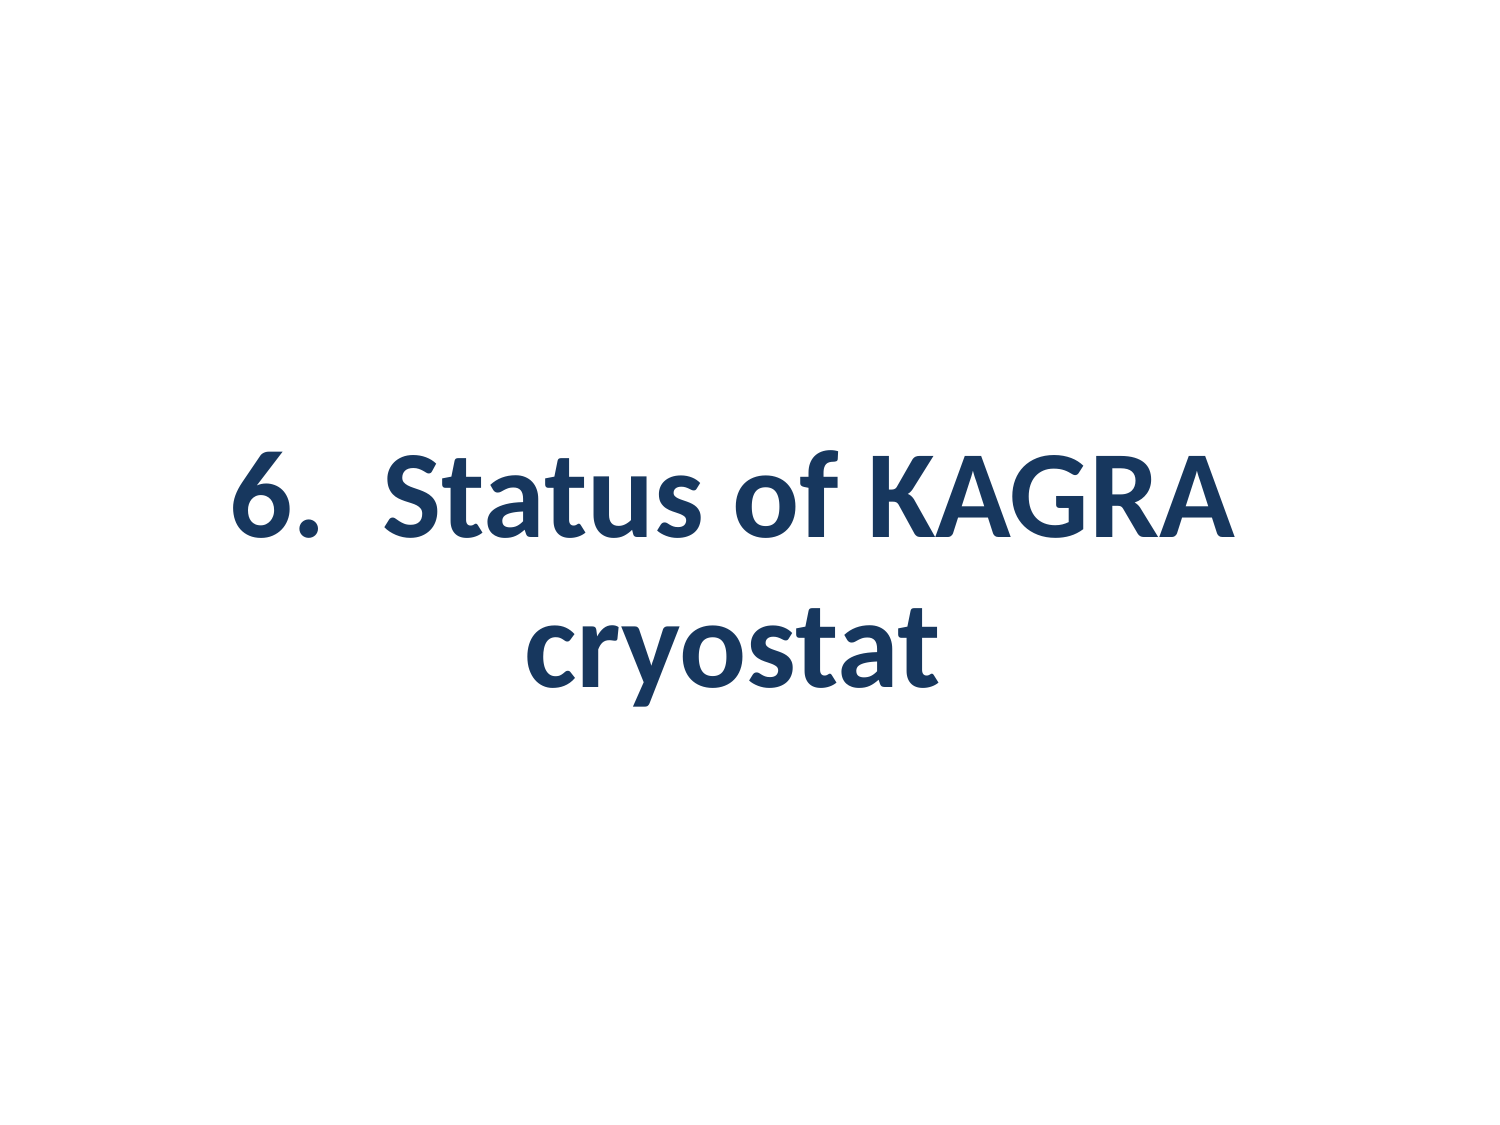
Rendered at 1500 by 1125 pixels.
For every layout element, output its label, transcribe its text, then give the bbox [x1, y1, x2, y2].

title 6. Status of KAGRA cryostat [57, 468, 1408, 656]
